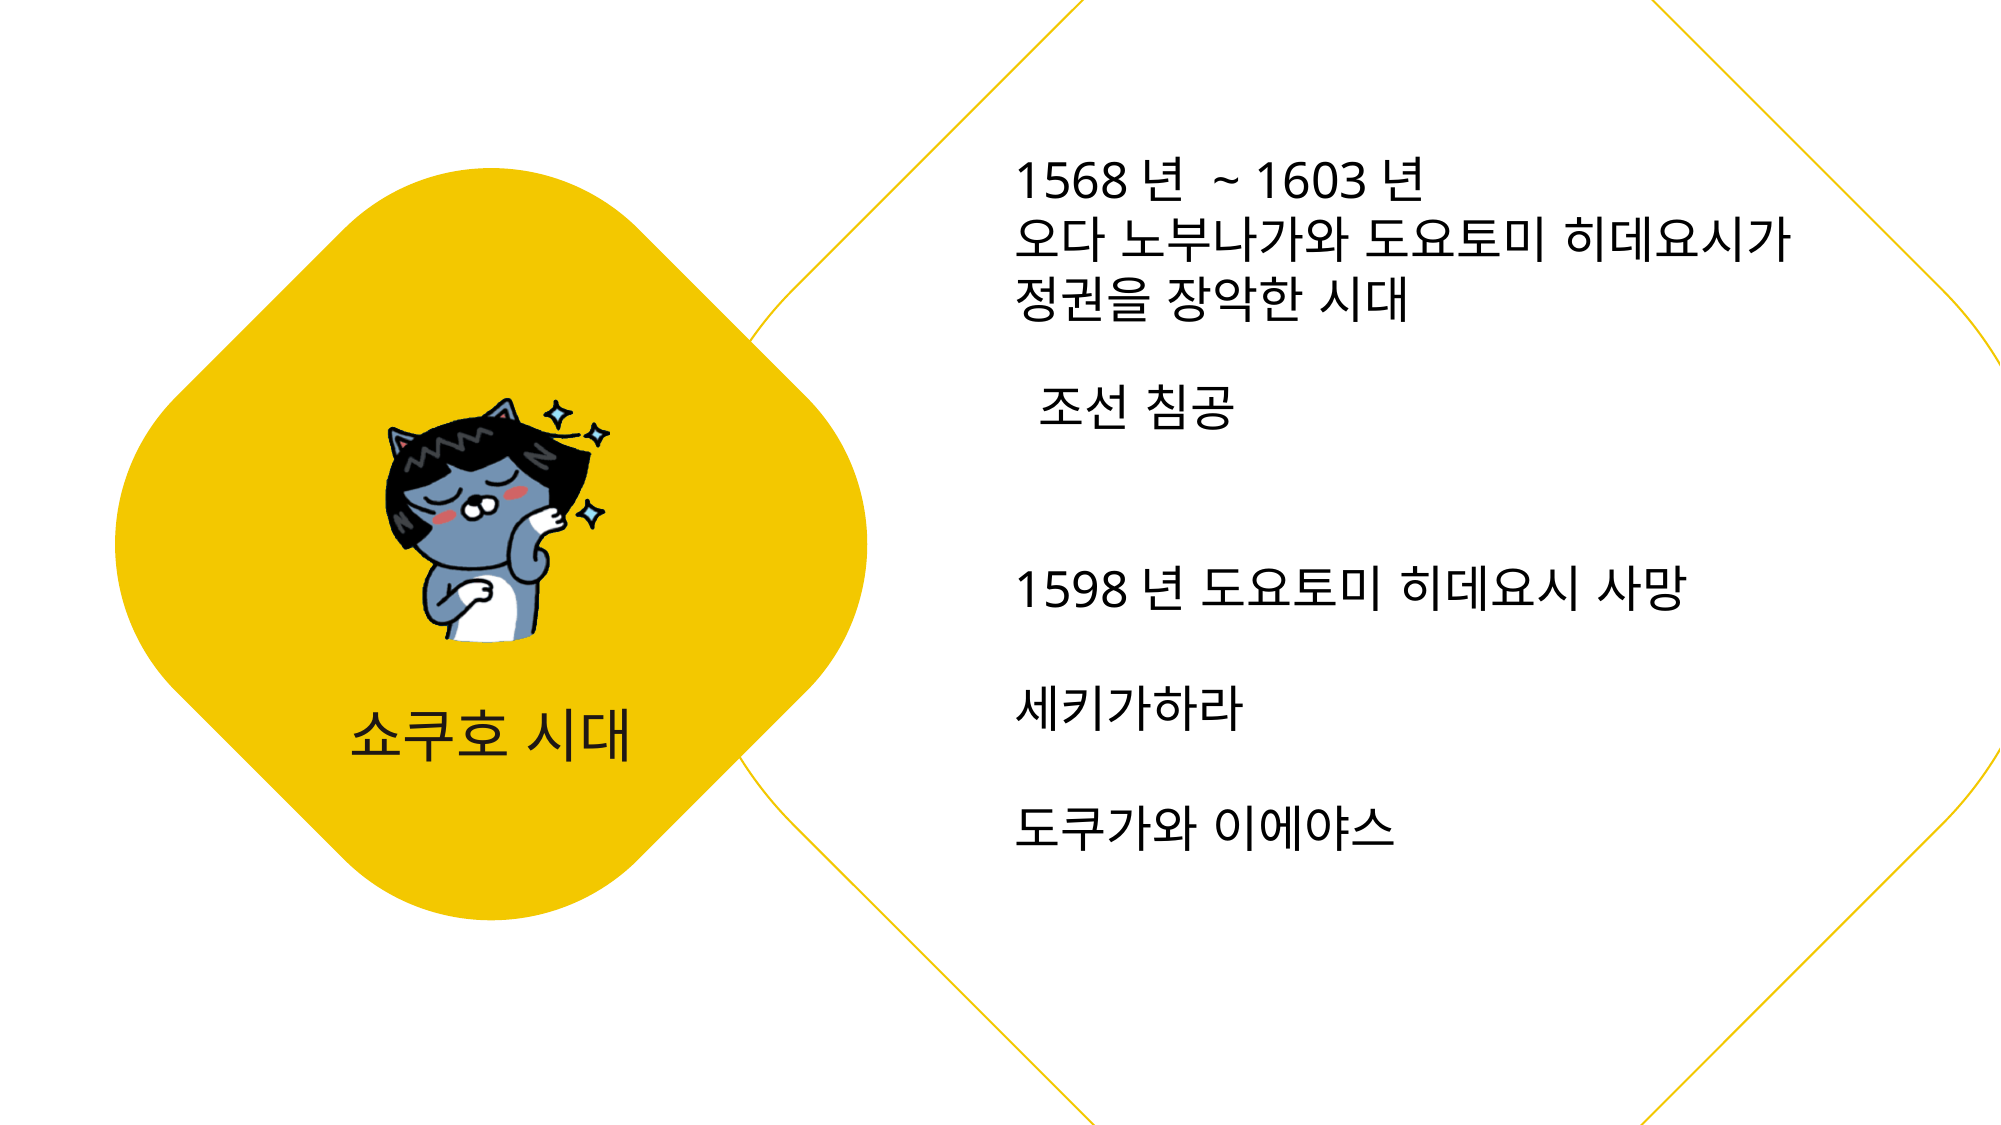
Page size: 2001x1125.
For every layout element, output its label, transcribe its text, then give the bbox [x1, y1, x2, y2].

text_box 1568년 ~ 1603년 오다 노부나가와 도요토미 히데요시가 정권을 장악한 시대 [999, 141, 2000, 336]
text_box [115, 168, 868, 921]
picture [369, 395, 610, 644]
text_box 조선 침공 [1023, 369, 1428, 445]
text_box [739, 0, 2000, 1125]
text_box 쇼쿠호 시대 [334, 692, 648, 777]
text_box 1598년 도요토미 히데요시 사망 세키가하라 도쿠가와 이에야스 [999, 550, 1739, 866]
